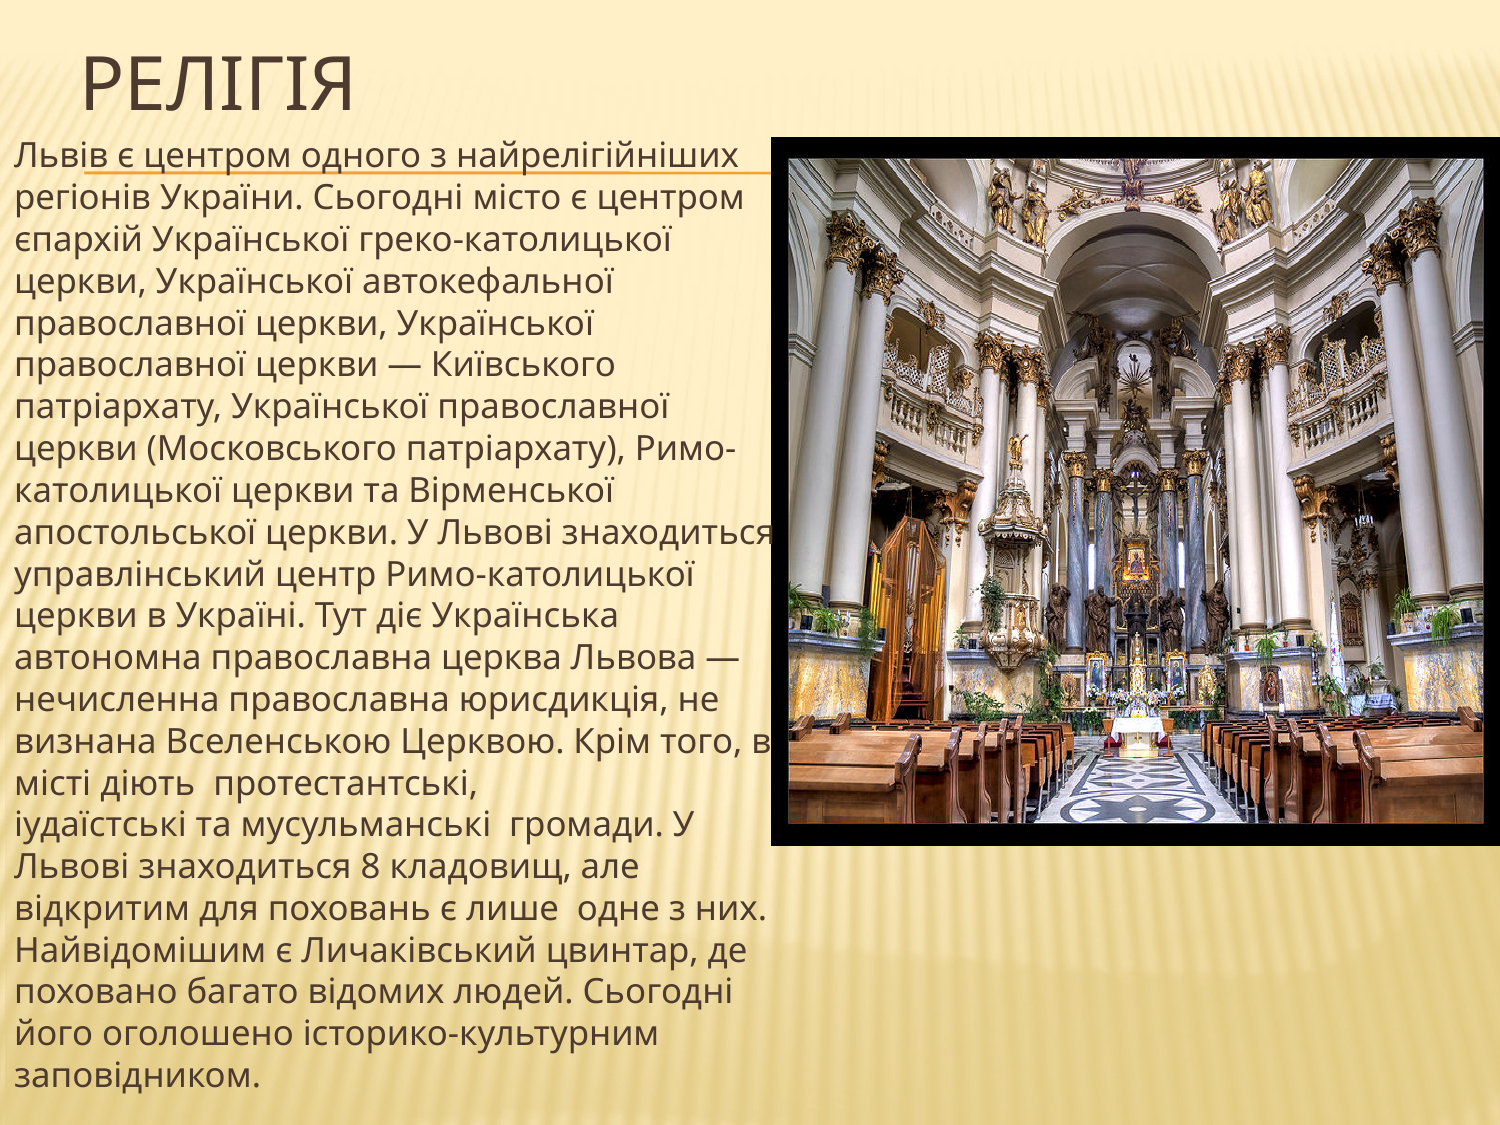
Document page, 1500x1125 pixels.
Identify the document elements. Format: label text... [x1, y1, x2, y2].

picture [771, 136, 1500, 847]
list Львів є центром одного з найрелігійніших регіонів України. Сьогодні місто є центром єпархій Української греко-католицької церкви, Української автокефальної православної церкви, Української православної церкви — Київського патріархату, Української православної церкви (Московського патріархату), Римо-католицької церкви та Вірменської апостольської церкви. У Львові знаходиться управлінський центр Римо-католицької церкви в Україні. Тут діє Українська автономна православна церква Львова — нечисленна православна юрисдикція, не визнана Вселенською Церквою. Крім того, в місті діють протестантські, іудаїстські та мусульманські громади. У Львові знаходиться 8 кладовищ, але відкритим для поховань є лише одне з них. Найвідомішим є Личаківський цвинтар, де поховано багато відомих людей. Сьогодні його оголошено історико-культурним заповідником. [0, 125, 798, 1125]
title Релігія [64, 0, 420, 125]
